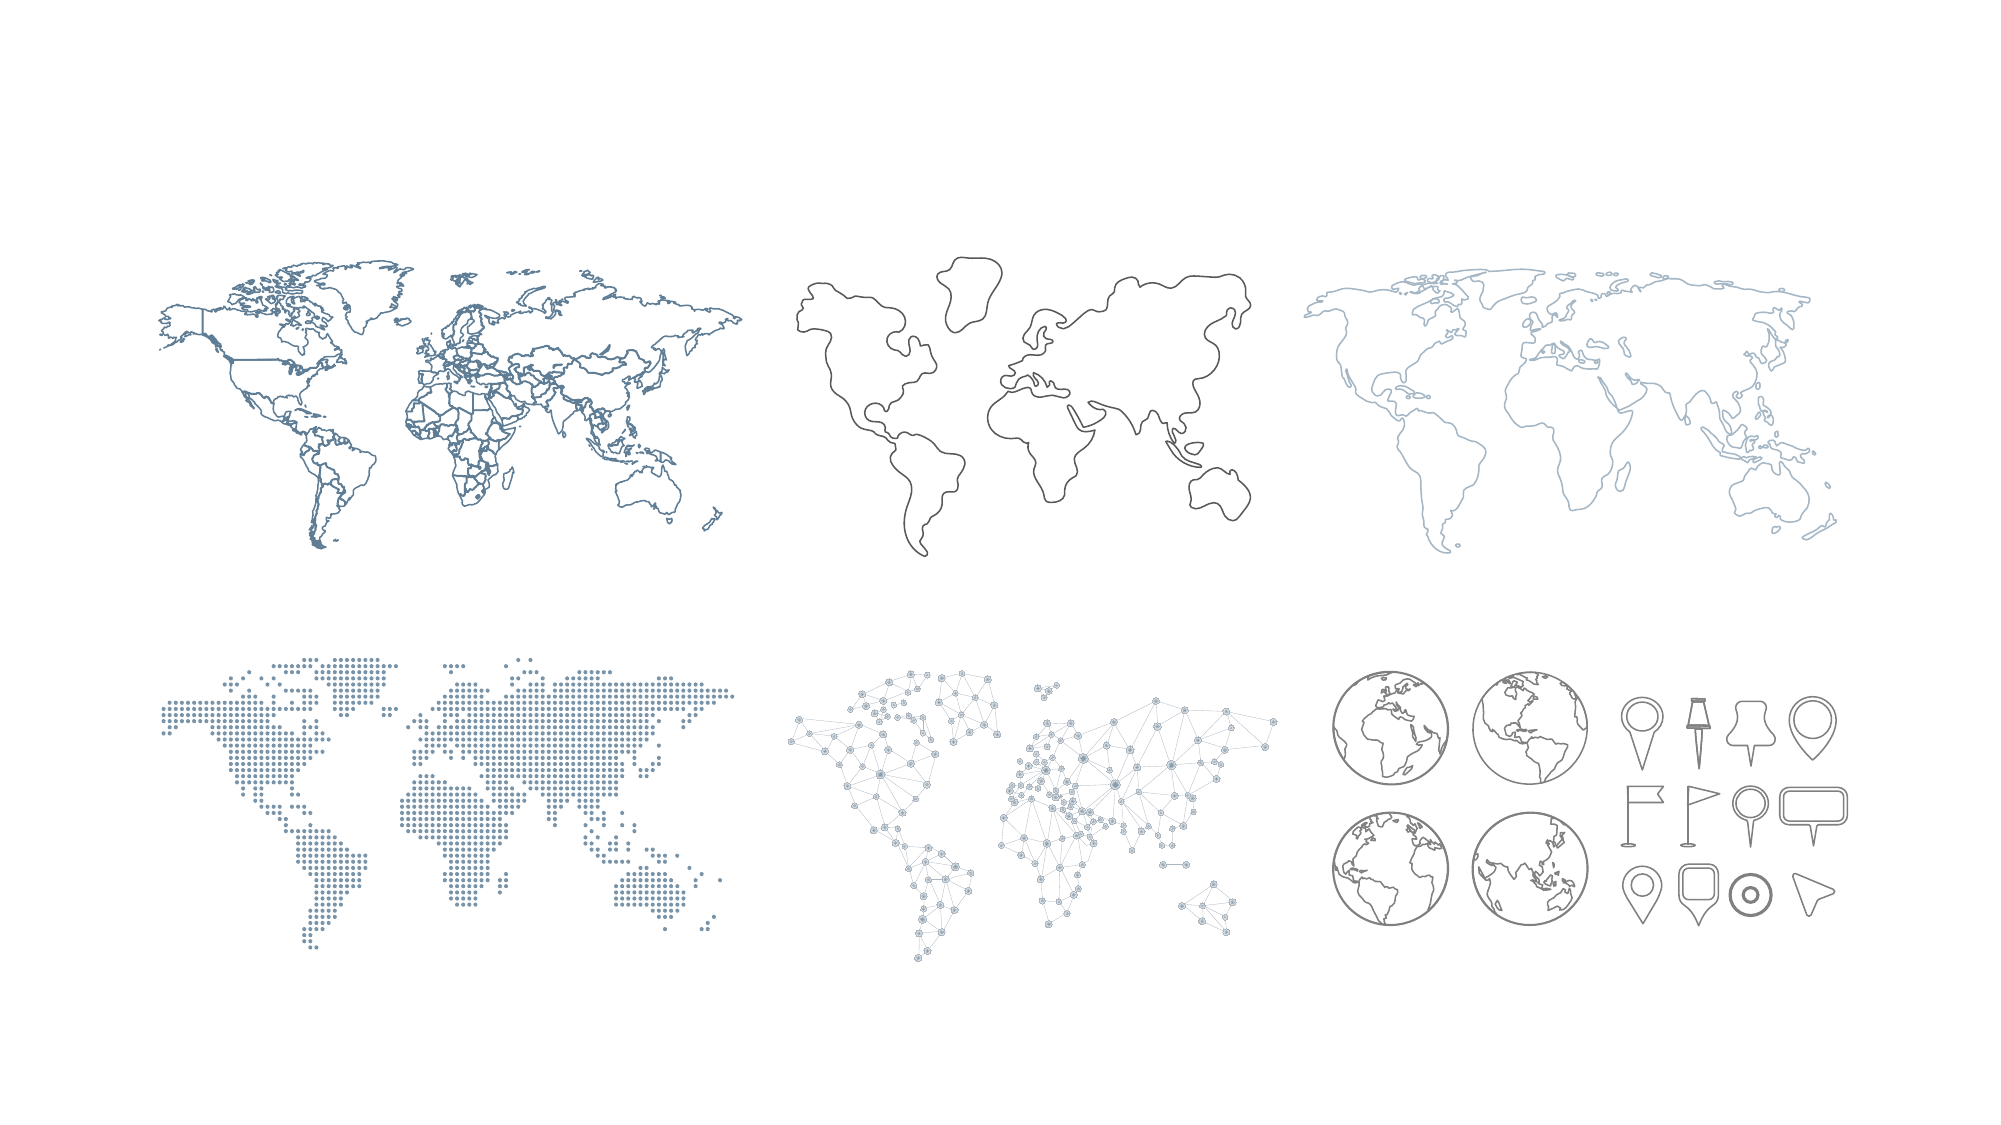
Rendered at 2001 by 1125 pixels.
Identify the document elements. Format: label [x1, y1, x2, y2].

text_box [1303, 269, 1837, 554]
text_box [1678, 864, 1719, 926]
text_box [1687, 698, 1711, 769]
text_box [161, 657, 736, 950]
text_box [1468, 812, 1592, 926]
text_box [1792, 873, 1835, 917]
text_box [158, 260, 742, 549]
text_box [1467, 672, 1594, 785]
text_box [1726, 701, 1776, 767]
text_box [1680, 786, 1720, 847]
text_box [1621, 786, 1664, 847]
text_box [1730, 874, 1772, 916]
text_box [1779, 787, 1848, 846]
text_box [1732, 786, 1769, 848]
text_box [1326, 671, 1455, 785]
text_box [1329, 812, 1452, 926]
text_box [1621, 697, 1663, 770]
text_box [1789, 696, 1837, 760]
text_box [796, 257, 1252, 557]
text_box [786, 670, 1278, 962]
text_box [1622, 866, 1662, 924]
